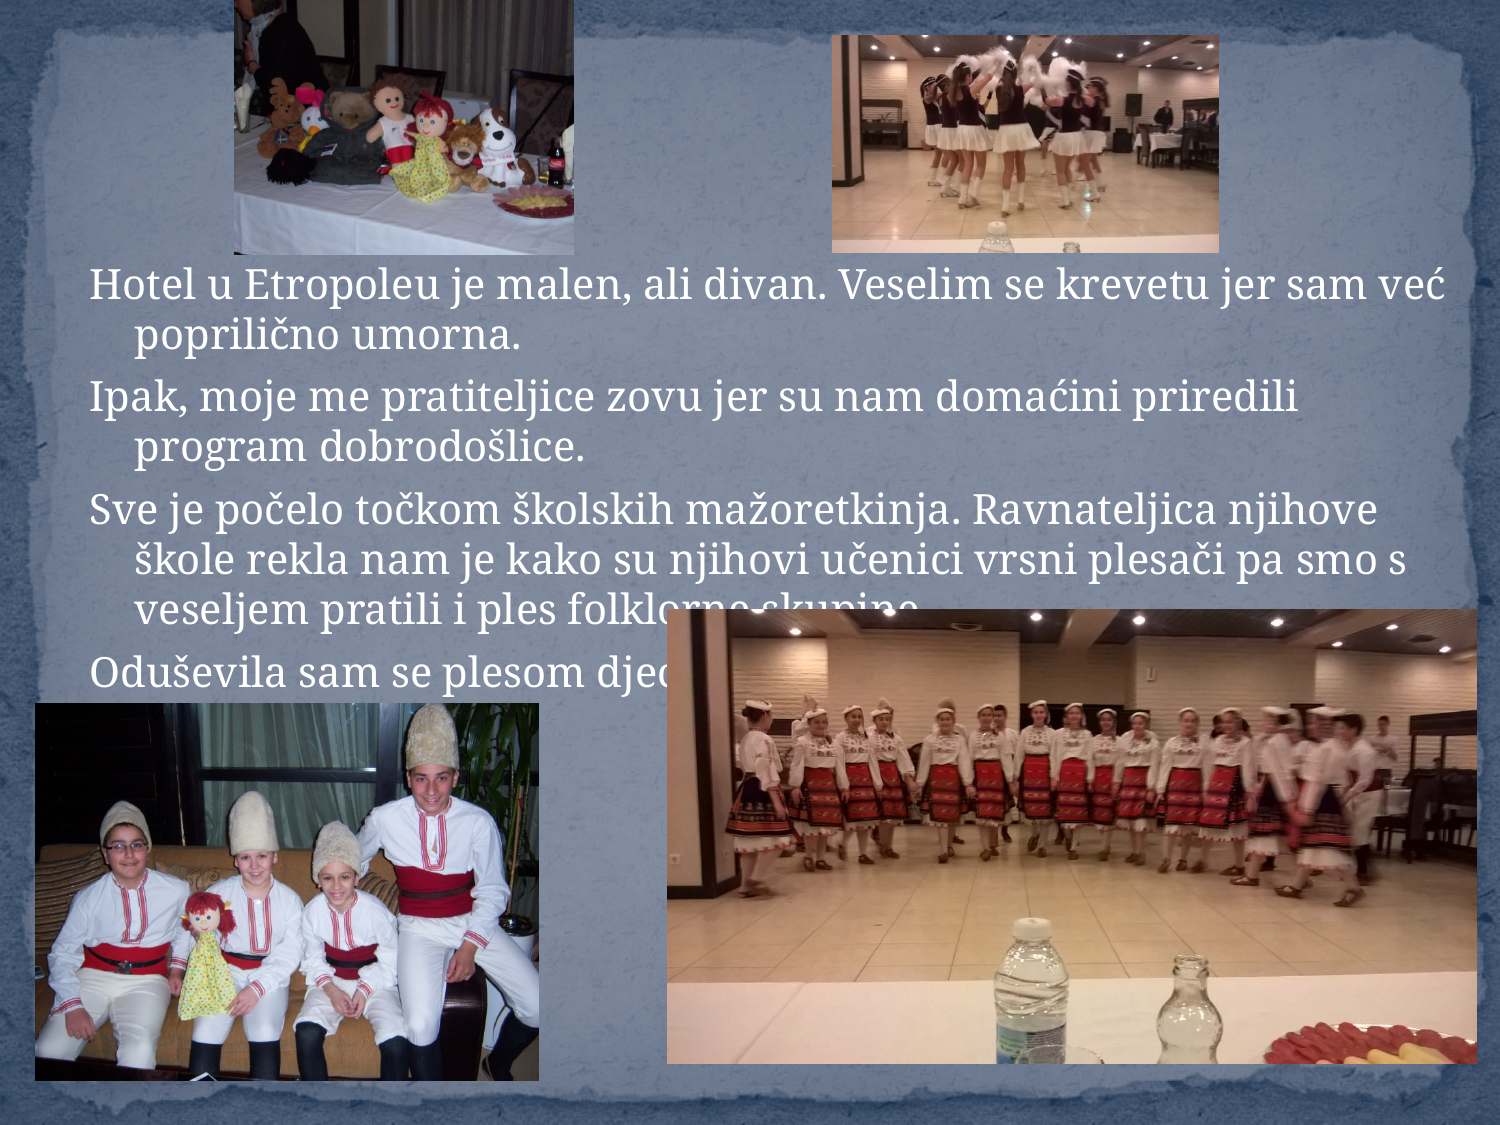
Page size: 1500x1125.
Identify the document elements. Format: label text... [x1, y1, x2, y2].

picture [832, 35, 1219, 253]
list Hotel u Etropoleu je malen, ali divan. Veselim se krevetu jer sam već poprilično umorna. Ipak, moje me pratiteljice zovu jer su nam domaćini priredili program dobrodošlice. Sve je počelo točkom školskih mažoretkinja. Ravnateljica njihove škole rekla nam je kako su njihovi učenici vrsni plesači pa smo s veseljem pratili i ples folklorne skupine. Oduševila sam se plesom djece.. [75, 249, 1465, 1000]
picture [667, 609, 1477, 1064]
picture [234, 0, 574, 255]
picture [35, 703, 539, 1081]
